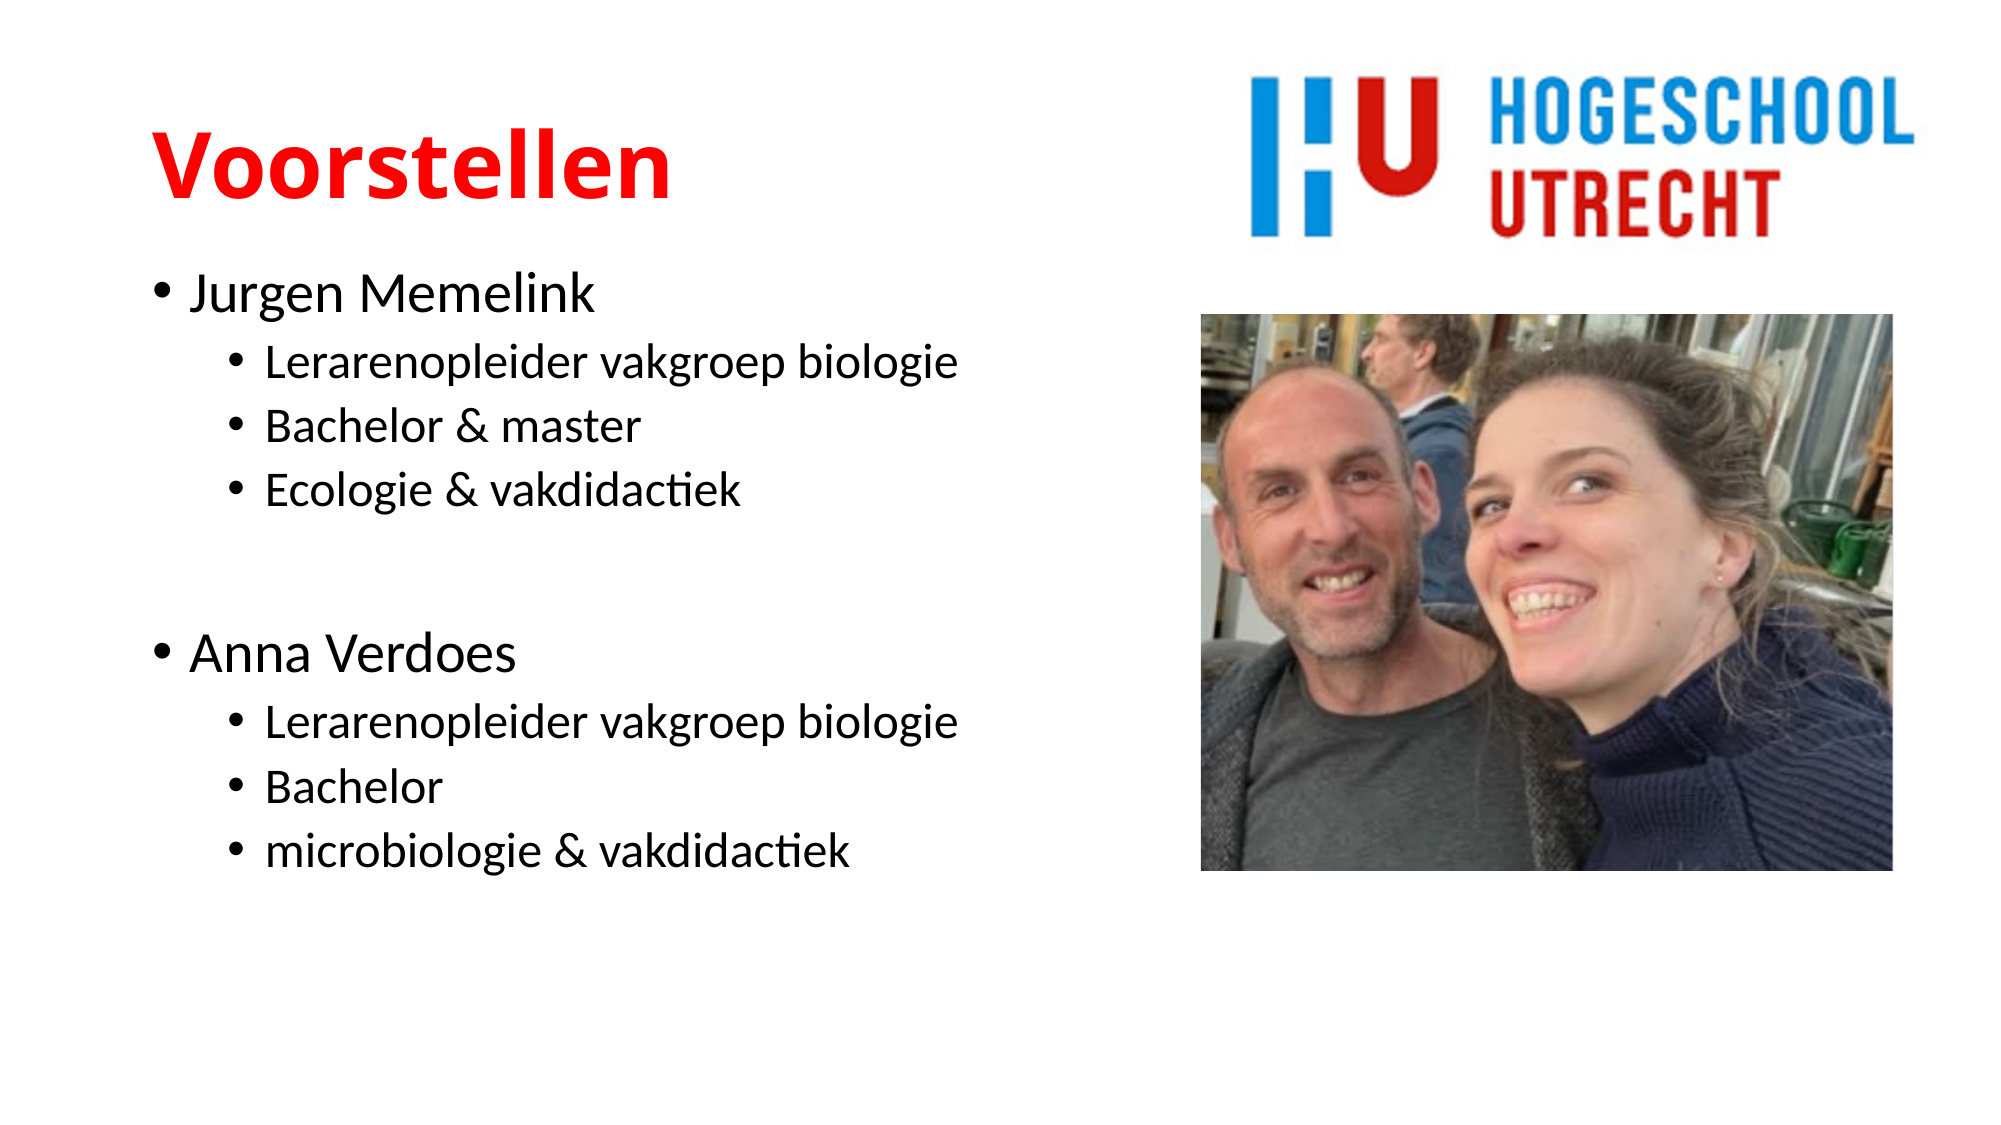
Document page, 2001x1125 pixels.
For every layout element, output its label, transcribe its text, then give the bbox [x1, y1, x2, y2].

list Jurgen Memelink Lerarenopleider vakgroep biologie Bachelor & master Ecologie & vakdidactiek Anna Verdoes Lerarenopleider vakgroep biologie Bachelor microbiologie & vakdidactiek [137, 254, 1863, 1014]
picture [1233, 52, 1928, 262]
title Voorstellen [137, 59, 1233, 254]
picture [1200, 314, 1895, 871]
